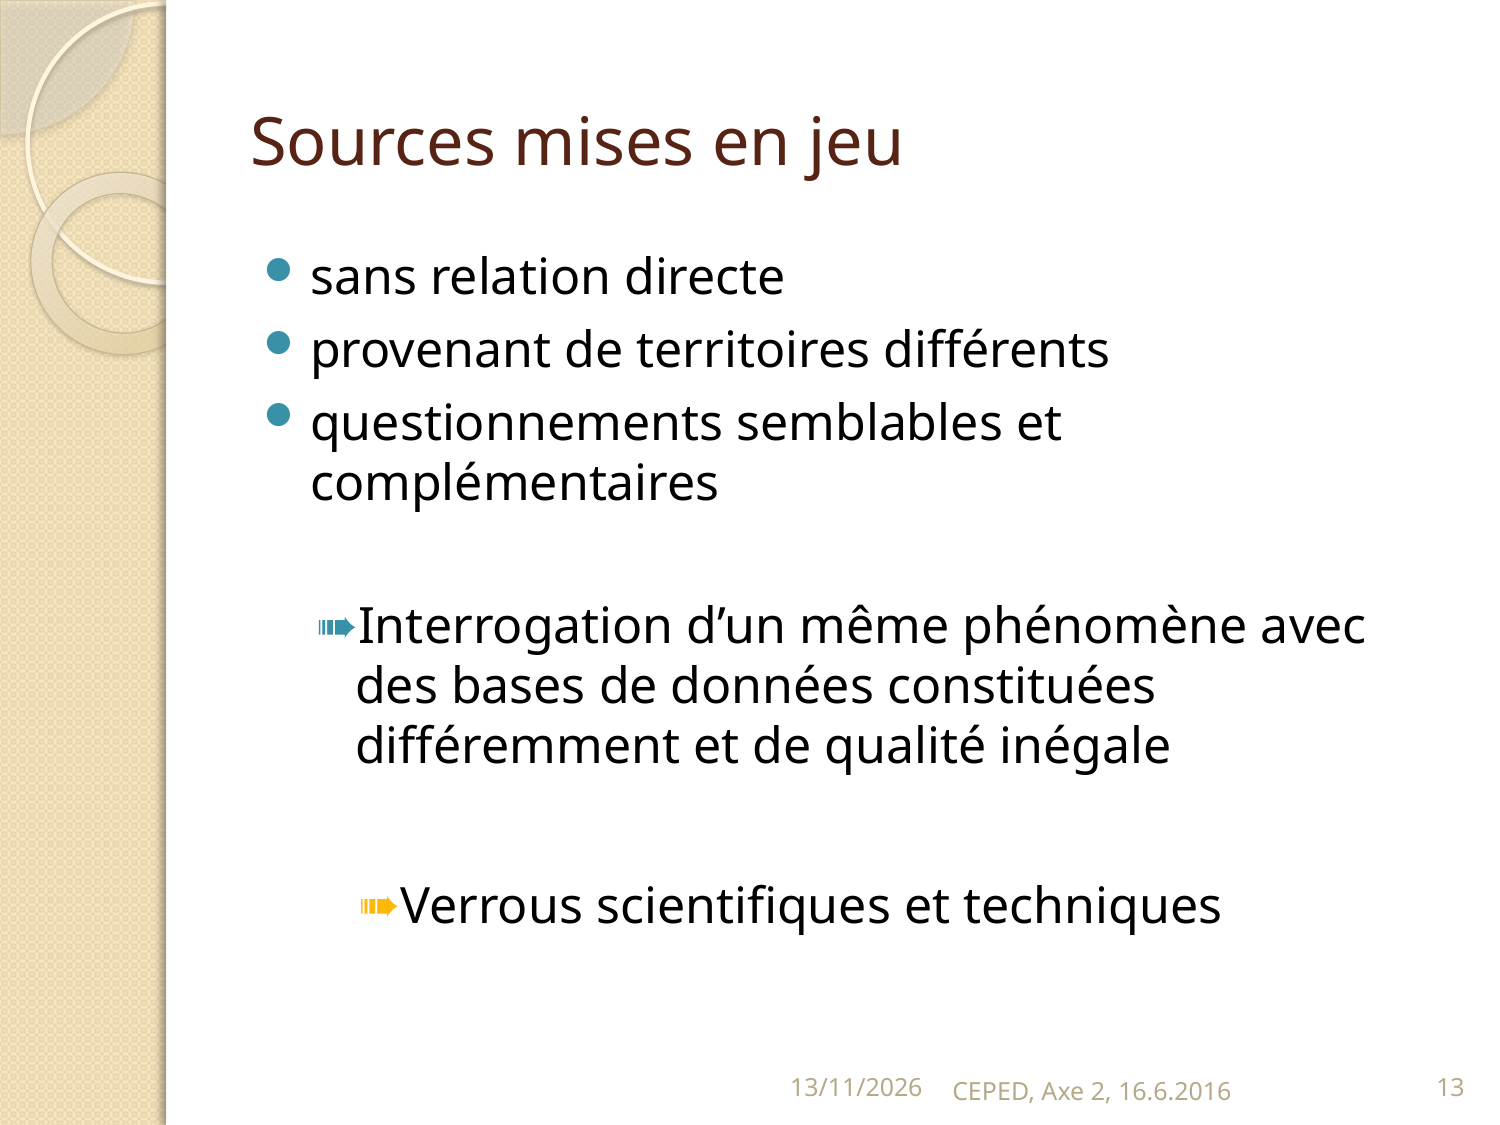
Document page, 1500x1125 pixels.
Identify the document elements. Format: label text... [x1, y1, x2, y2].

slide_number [587, 1034, 937, 1113]
footer CEPED, Axe 2, 16.6.2016 [937, 1034, 1413, 1113]
slide_number 13 [1413, 1034, 1488, 1113]
title Sources mises en jeu [235, 45, 1466, 233]
list sans relation directe provenant de territoires différents questionnements semblables et complémentaires Interrogation d’un même phénomène avec des bases de données constituées différemment et de qualité inégale Verrous scientifiques et techniques [235, 237, 1466, 1025]
